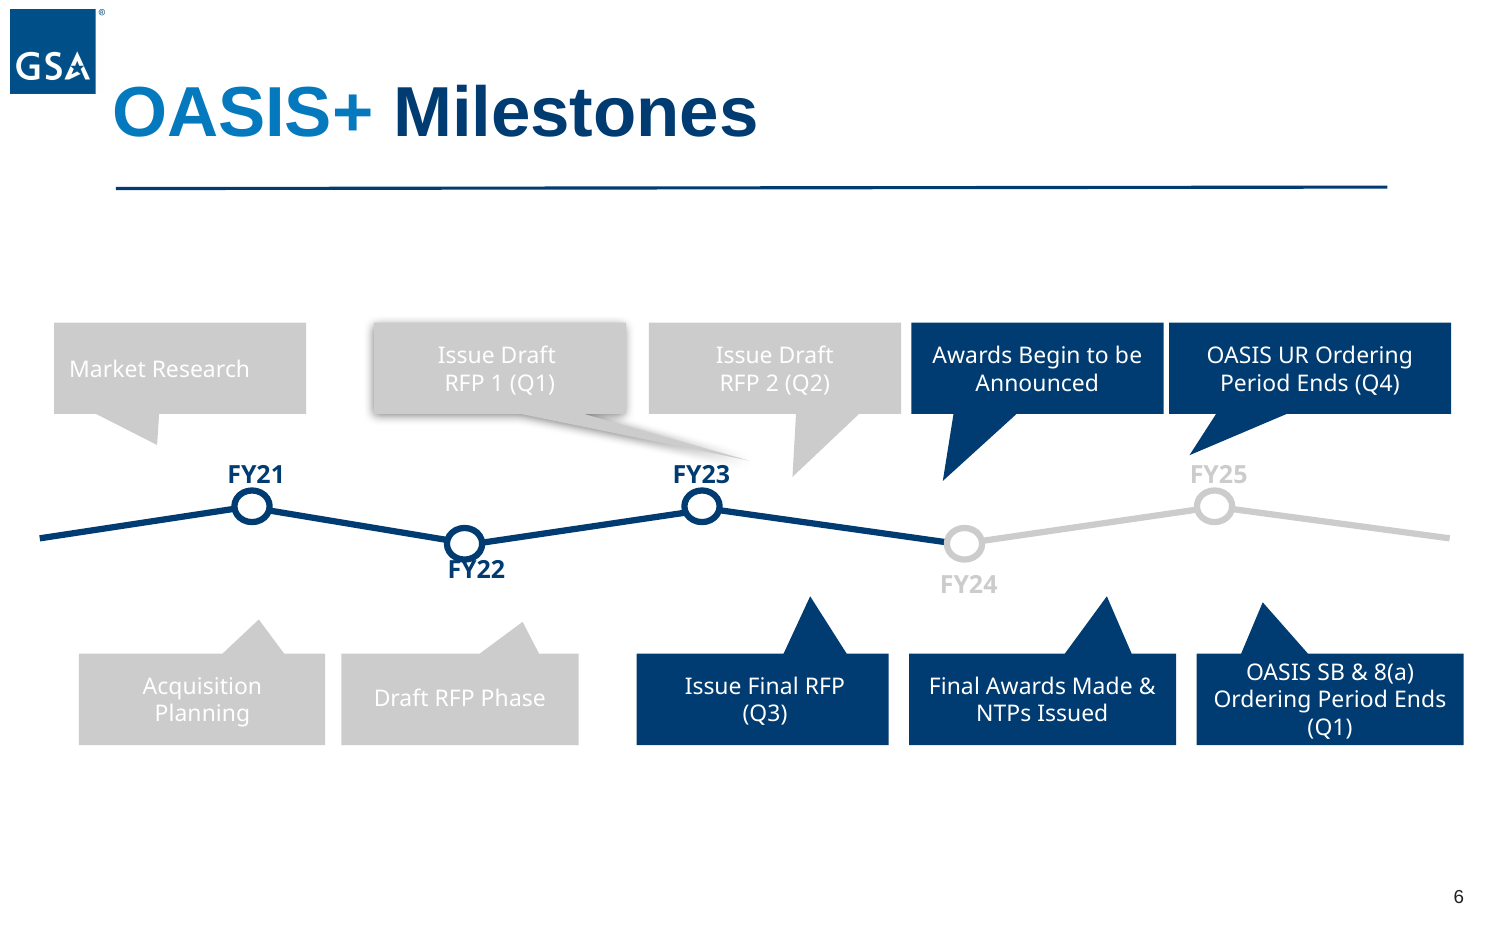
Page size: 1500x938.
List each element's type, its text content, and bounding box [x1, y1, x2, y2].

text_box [39, 506, 245, 539]
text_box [704, 507, 956, 545]
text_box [477, 510, 698, 545]
text_box FY23 [645, 443, 758, 504]
text_box [341, 726, 579, 746]
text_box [958, 506, 1213, 545]
text_box [636, 596, 889, 746]
text_box Market Research [54, 322, 307, 445]
text_box Awards Begin to be Announced [911, 322, 1164, 481]
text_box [1214, 506, 1450, 539]
text_box FY25 [1162, 443, 1275, 504]
text_box FY21 [199, 443, 313, 504]
text_box Issue Final RFP (Q3) [646, 656, 884, 742]
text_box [246, 506, 474, 545]
picture [10, 9, 105, 94]
text_box FY22 [420, 553, 533, 599]
text_box [1246, 602, 1298, 642]
text_box OASIS SB & 8(a) Ordering Period Ends (Q1) [1196, 642, 1464, 755]
slide_number 6 [1432, 867, 1486, 924]
text_box [341, 621, 579, 670]
text_box OASIS UR Ordering Period Ends (Q4) [1169, 322, 1452, 443]
text_box [909, 596, 1177, 746]
text_box Final Awards Made & NTPs Issued [909, 656, 1176, 742]
text_box [78, 619, 326, 746]
text_box [684, 504, 720, 510]
text_box Issue Draft RFP 2 (Q2) [648, 322, 902, 477]
text_box Issue Draft RFP 1 (Q1) [373, 322, 687, 443]
text_box FY24 [912, 554, 1025, 614]
text_box Draft RFP Phase [341, 670, 579, 726]
text_box Acquisition Planning [84, 656, 322, 742]
title OASIS+ Milestones [97, 49, 1433, 166]
